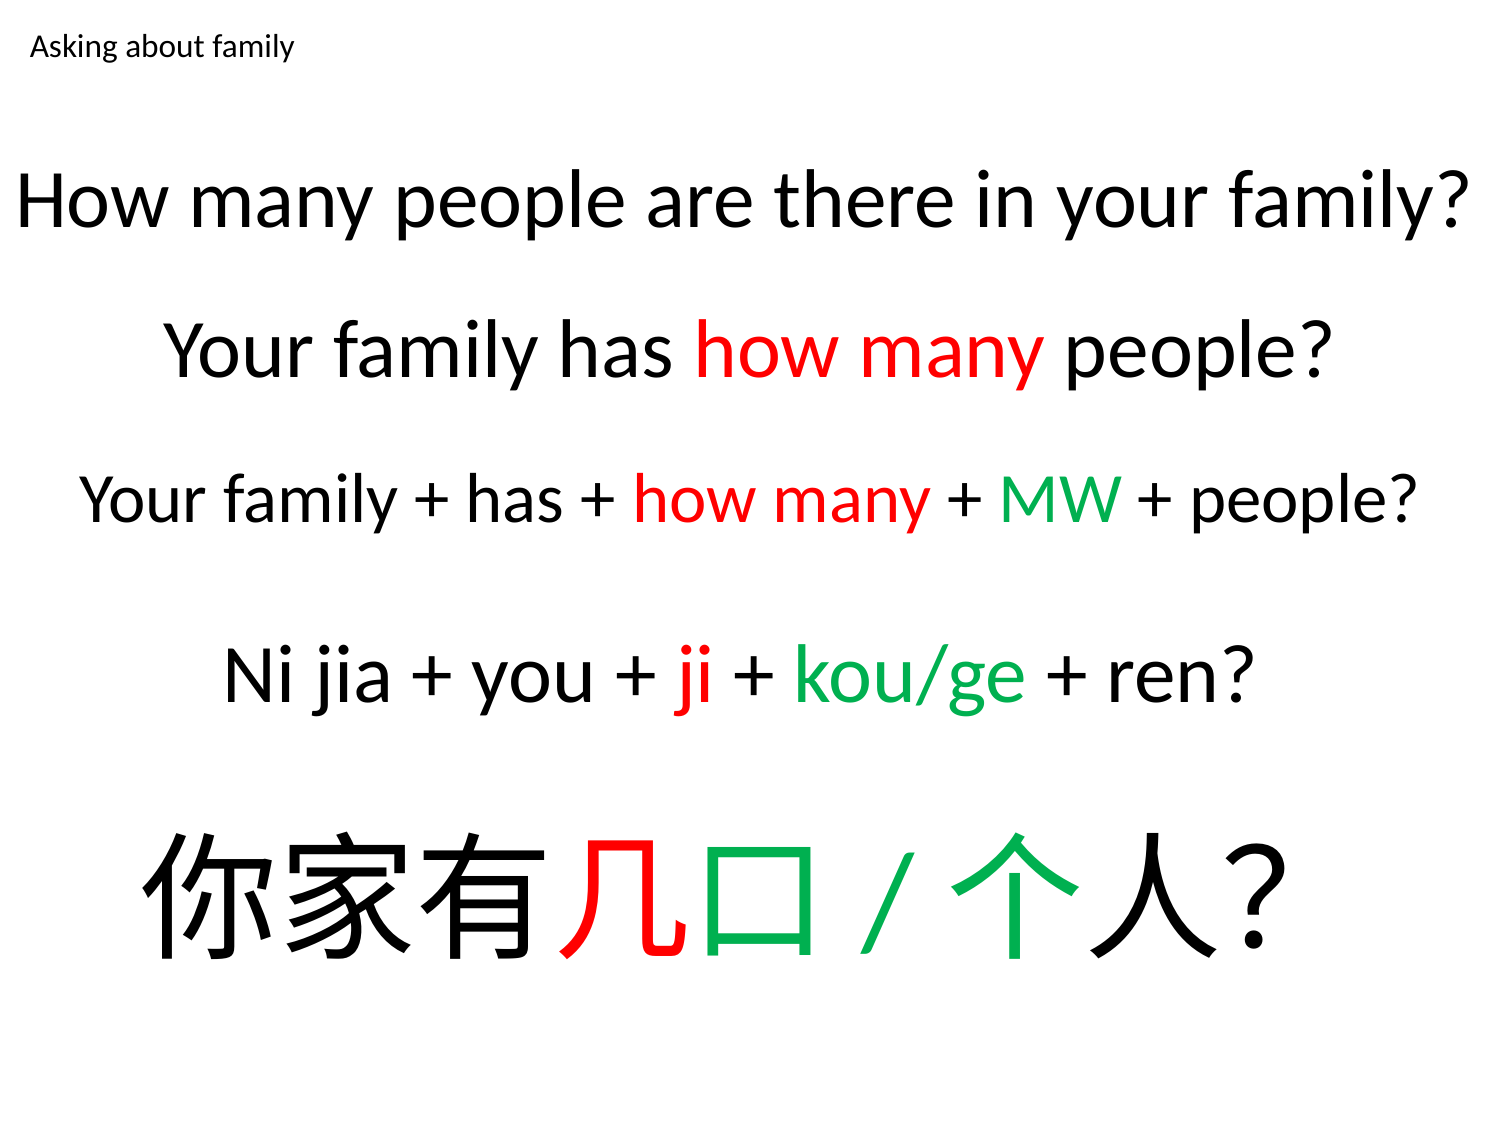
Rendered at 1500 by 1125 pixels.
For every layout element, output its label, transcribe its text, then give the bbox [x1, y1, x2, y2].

text_box Your family has how many people? [0, 262, 1500, 412]
text_box 你家有几口/个人？ [0, 812, 1500, 975]
title Asking about family [0, 0, 325, 88]
text_box Your family + has + how many + MW + people? [0, 412, 1500, 575]
text_box Ni jia + you + ji + kou/ge + ren? [0, 587, 1500, 750]
text_box How many people are there in your family? [0, 112, 1500, 262]
